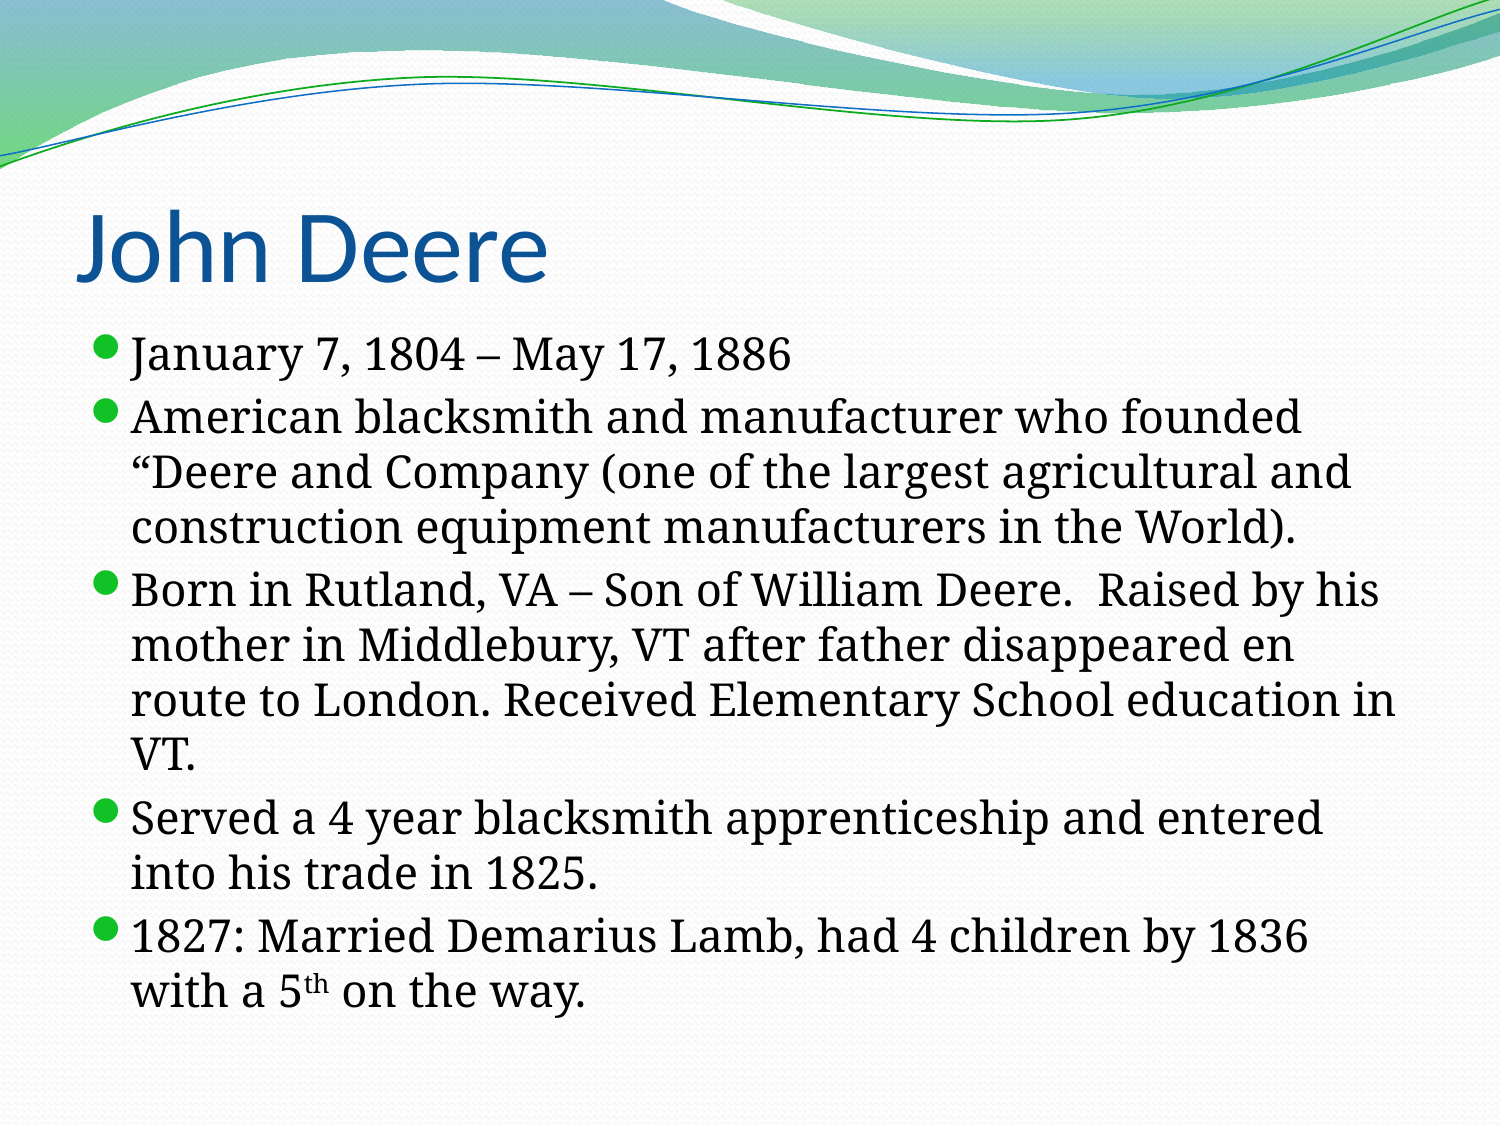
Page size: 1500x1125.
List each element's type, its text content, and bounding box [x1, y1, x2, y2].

title John Deere [75, 115, 1425, 303]
list January 7, 1804 – May 17, 1886 American blacksmith and manufacturer who founded “Deere and Company (one of the largest agricultural and construction equipment manufacturers in the World). Born in Rutland, VA – Son of William Deere. Raised by his mother in Middlebury, VT after father disappeared en route to London. Received Elementary School education in VT. Served a 4 year blacksmith apprenticeship and entered into his trade in 1825. 1827: Married Demarius Lamb, had 4 children by 1836 with a 5th on the way. [75, 317, 1425, 1038]
